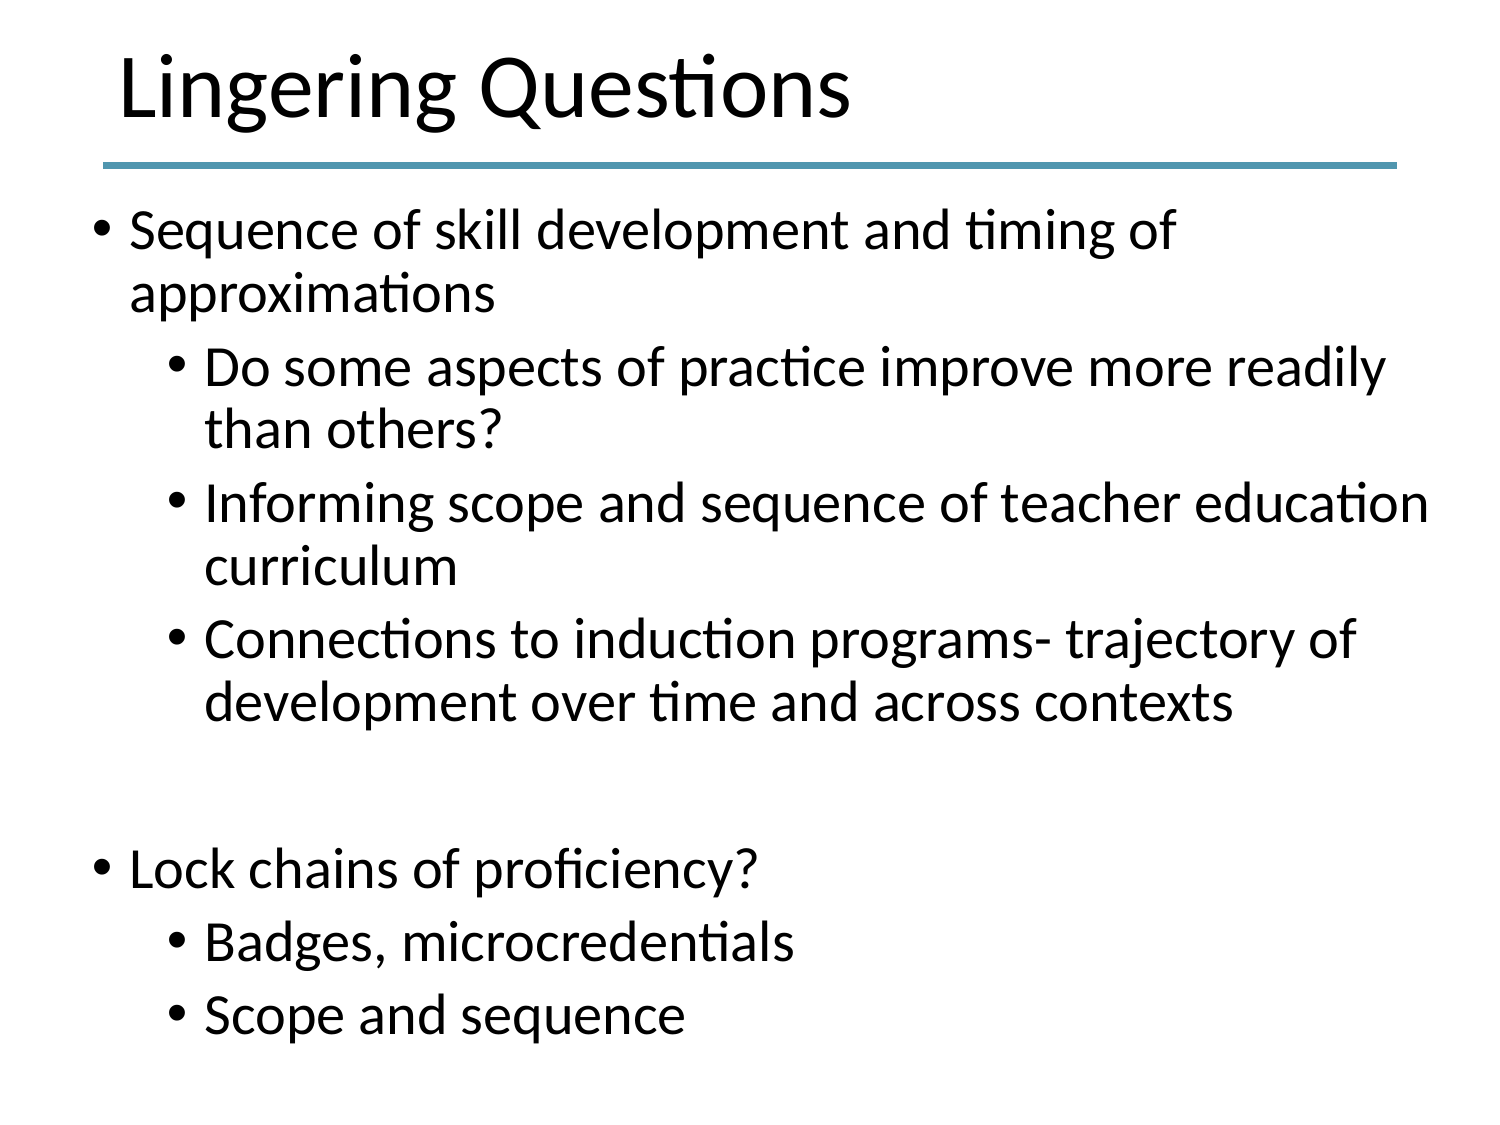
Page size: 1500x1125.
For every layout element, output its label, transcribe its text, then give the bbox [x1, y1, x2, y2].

list Sequence of skill development and timing of approximations Do some aspects of practice improve more readily than others? Informing scope and sequence of teacher education curriculum Connections to induction programs- trajectory of development over time and across contexts Lock chains of proficiency? Badges, microcredentials Scope and sequence [76, 192, 1500, 1097]
title Lingering Questions [103, 27, 1397, 149]
